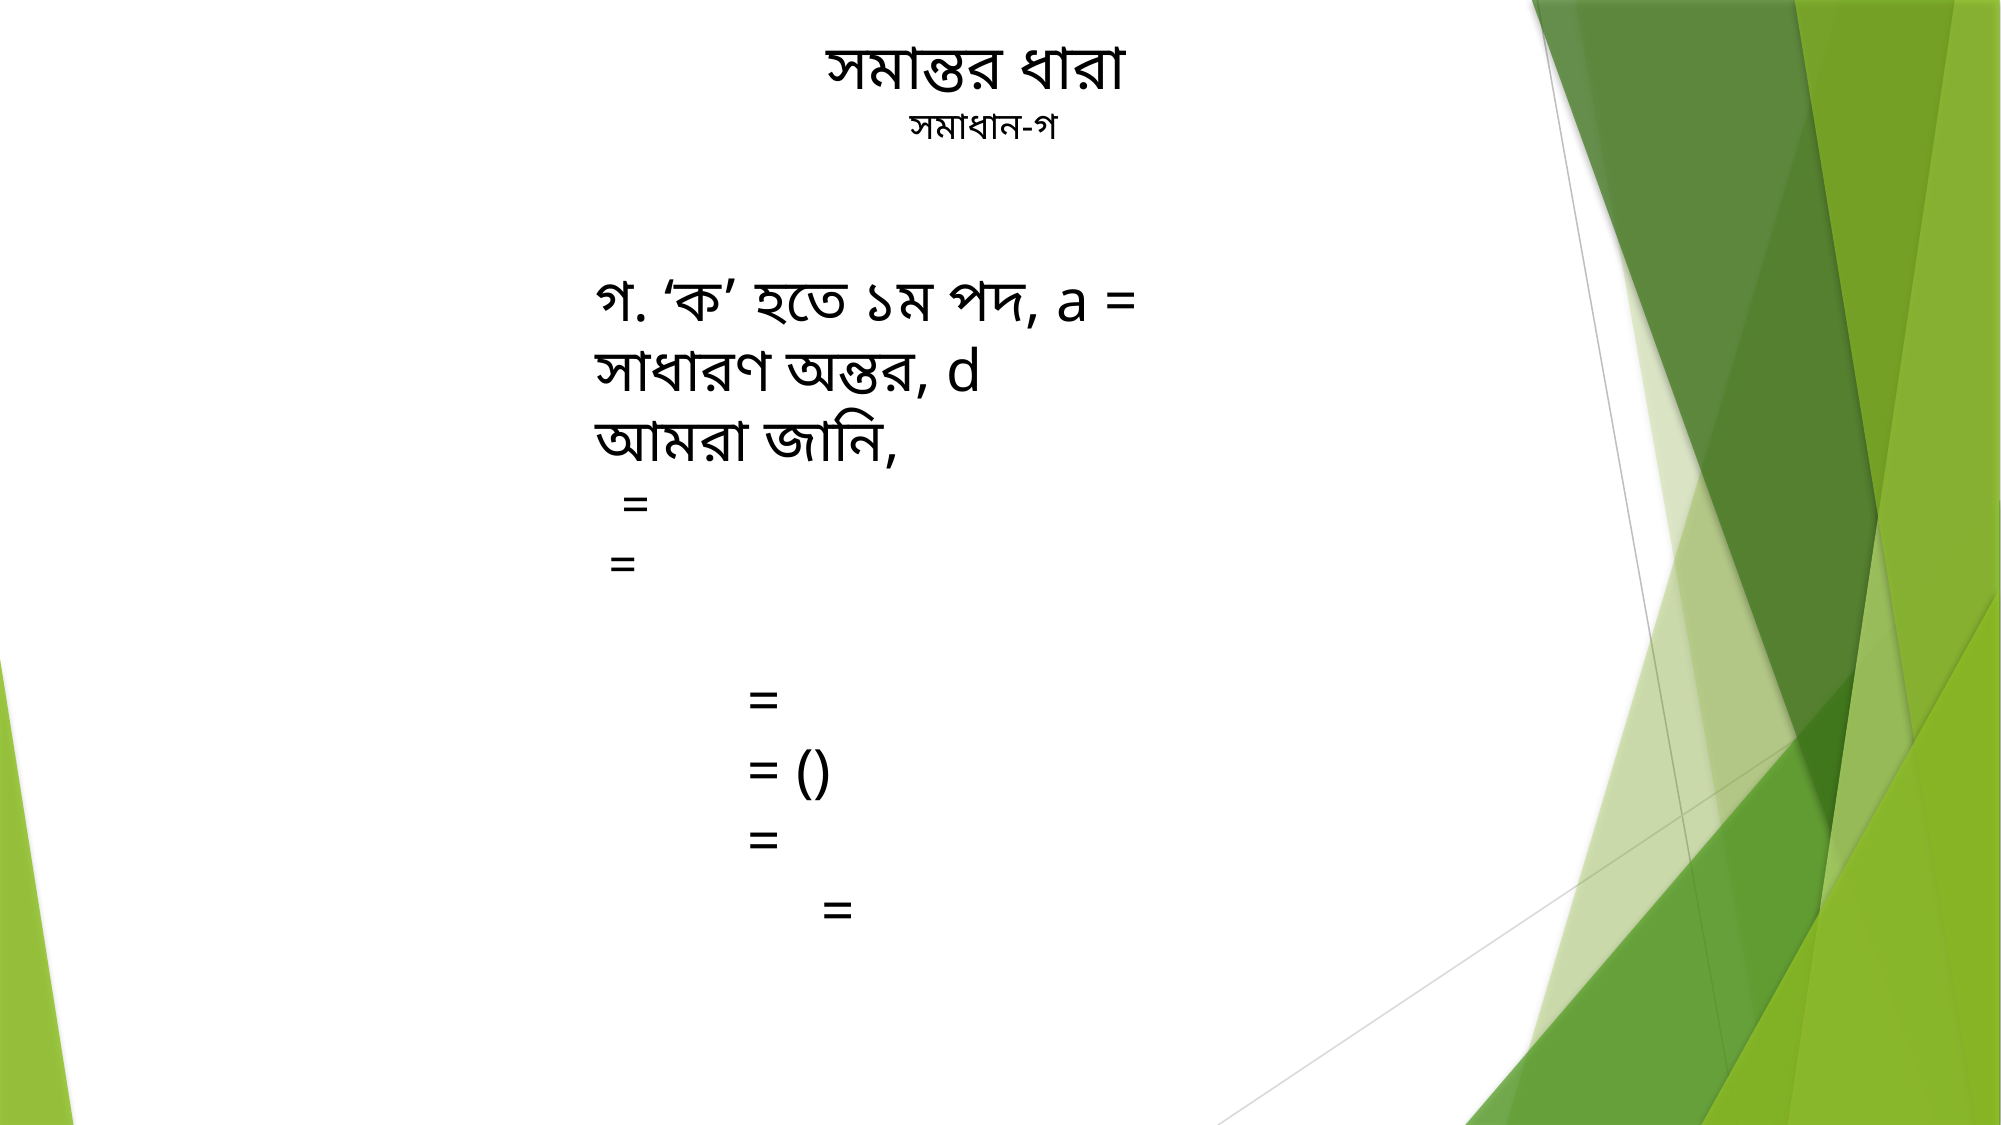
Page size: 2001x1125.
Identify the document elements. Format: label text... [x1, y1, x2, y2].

title সমান্তর ধারা সমাধান-গ [806, 20, 1161, 213]
